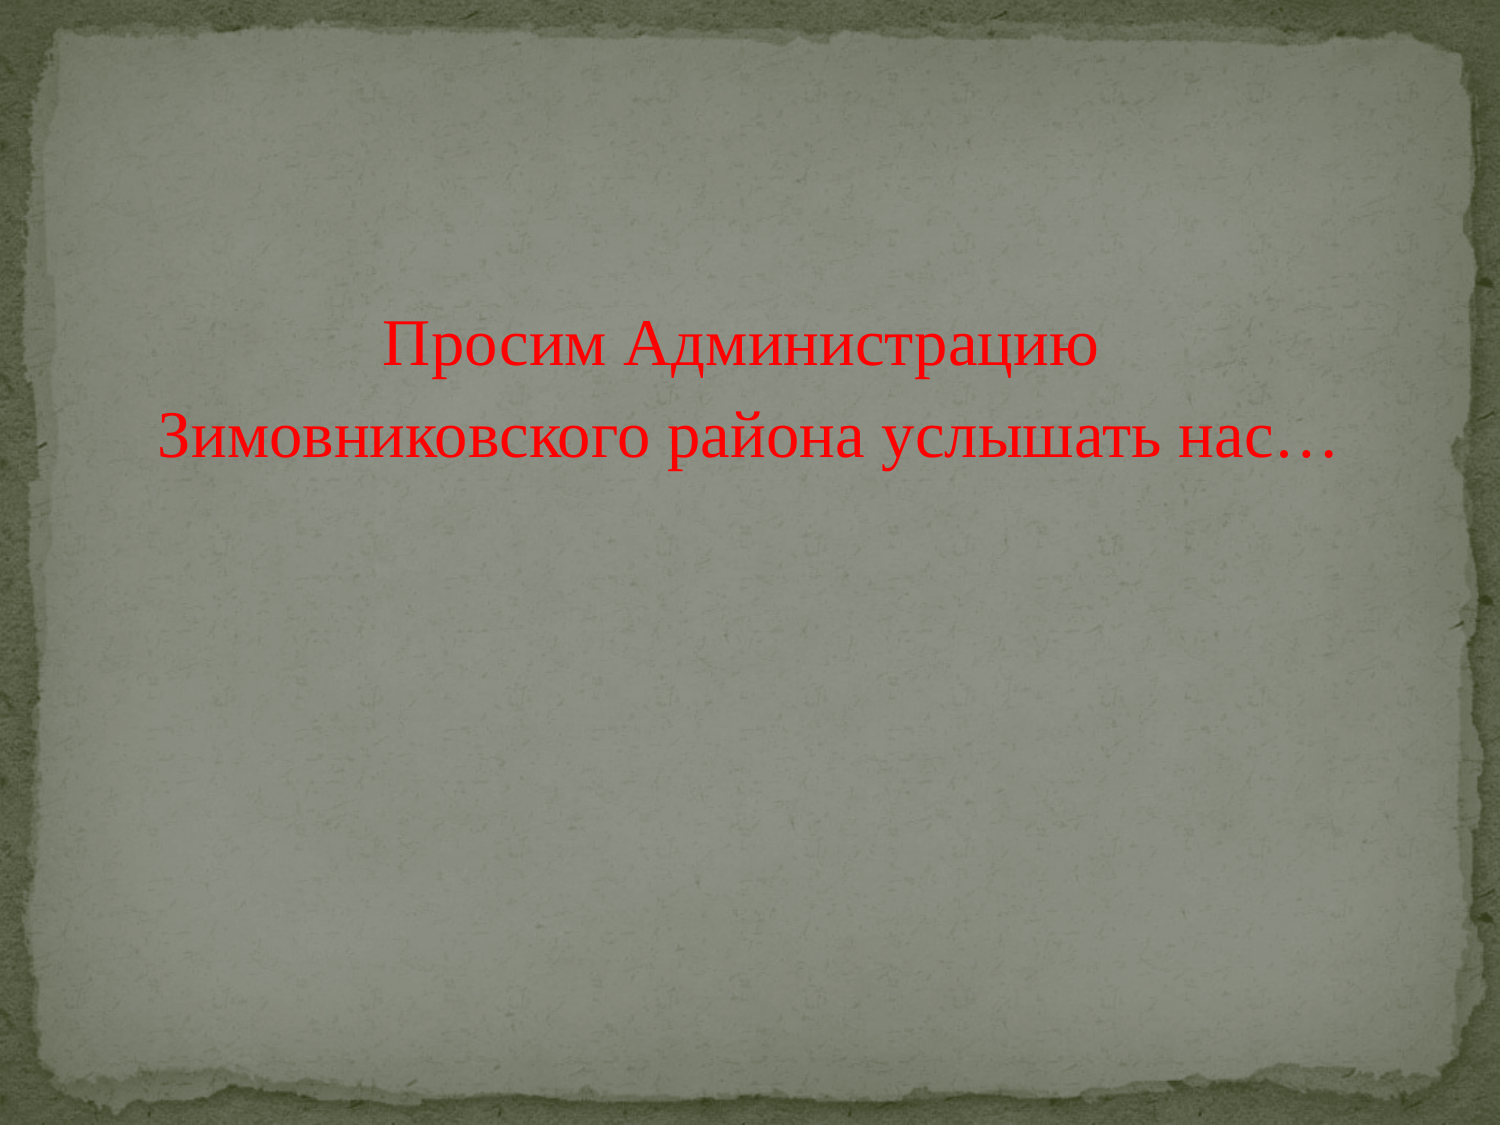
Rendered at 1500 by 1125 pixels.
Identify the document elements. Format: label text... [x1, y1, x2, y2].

list Просим Администрацию Зимовниковского района услышать нас… [0, 290, 1500, 551]
